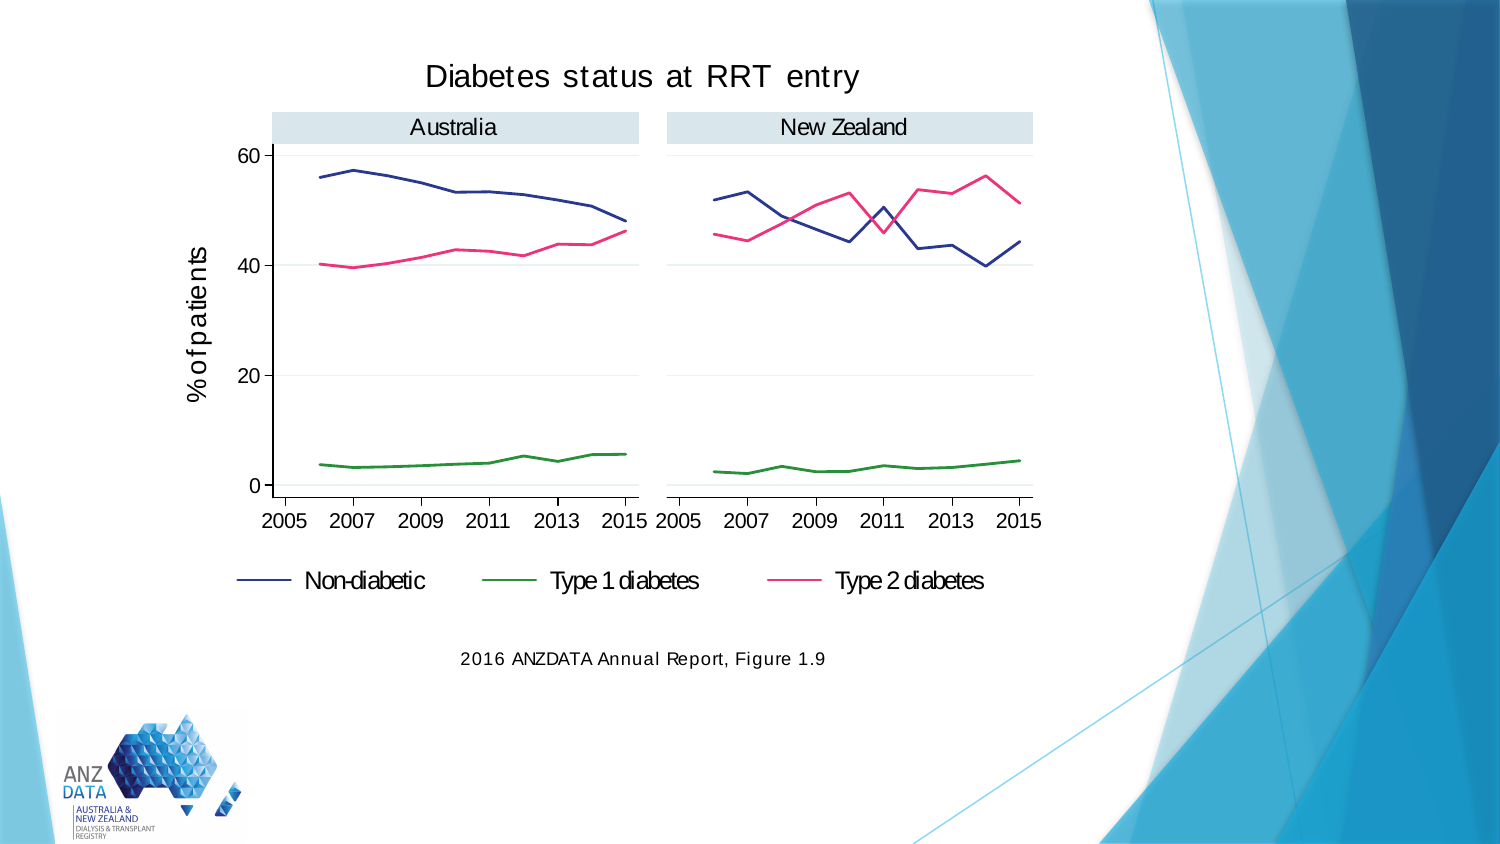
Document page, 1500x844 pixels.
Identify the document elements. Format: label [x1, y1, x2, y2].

list [160, 34, 1071, 697]
picture [55, 708, 247, 844]
